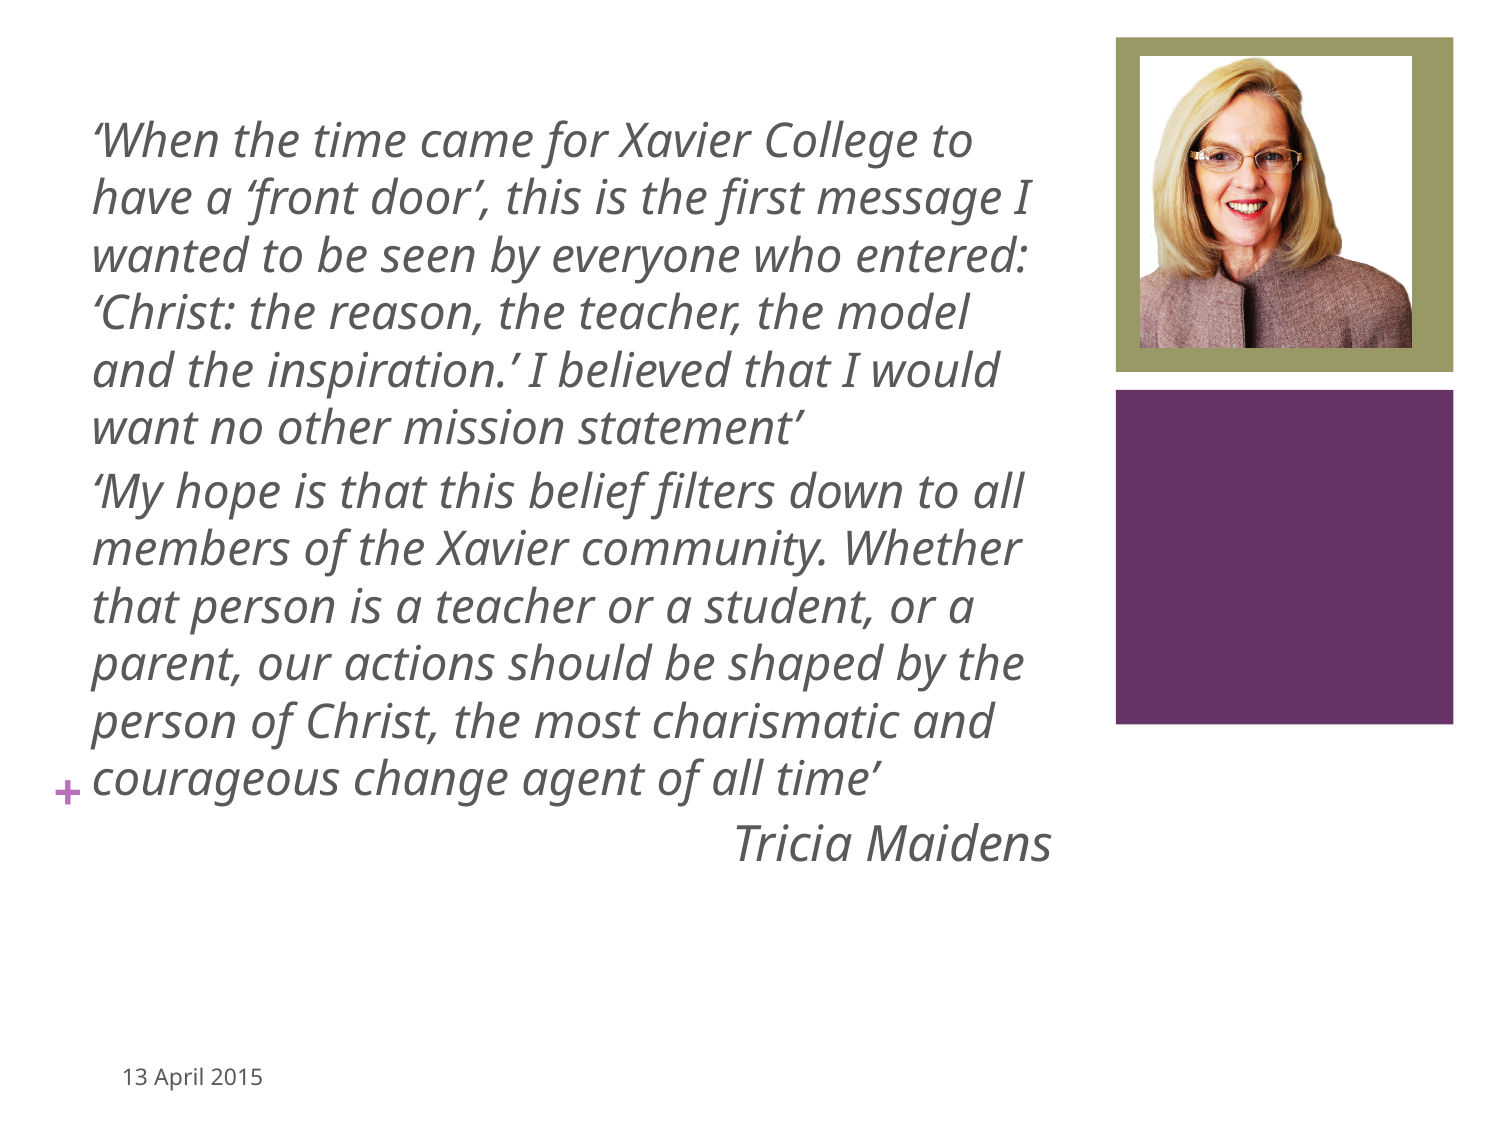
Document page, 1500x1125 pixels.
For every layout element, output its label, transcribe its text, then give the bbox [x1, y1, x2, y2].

text_box 13 April 2015 [76, 1046, 279, 1107]
list ‘When the time came for Xavier College to have a ‘front door’, this is the first message I wanted to be seen by everyone who entered: ‘Christ: the reason, the teacher, the model and the inspiration.’ I believed that I would want no other mission statement’ ‘My hope is that this belief filters down to all members of the Xavier community. Whether that person is a teacher or a student, or a parent, our actions should be shaped by the person of Christ, the most charismatic and courageous change agent of all time’ Tricia Maidens [76, 101, 1069, 1047]
slide_number 5 [1409, 39, 1454, 100]
picture [1139, 42, 1413, 349]
